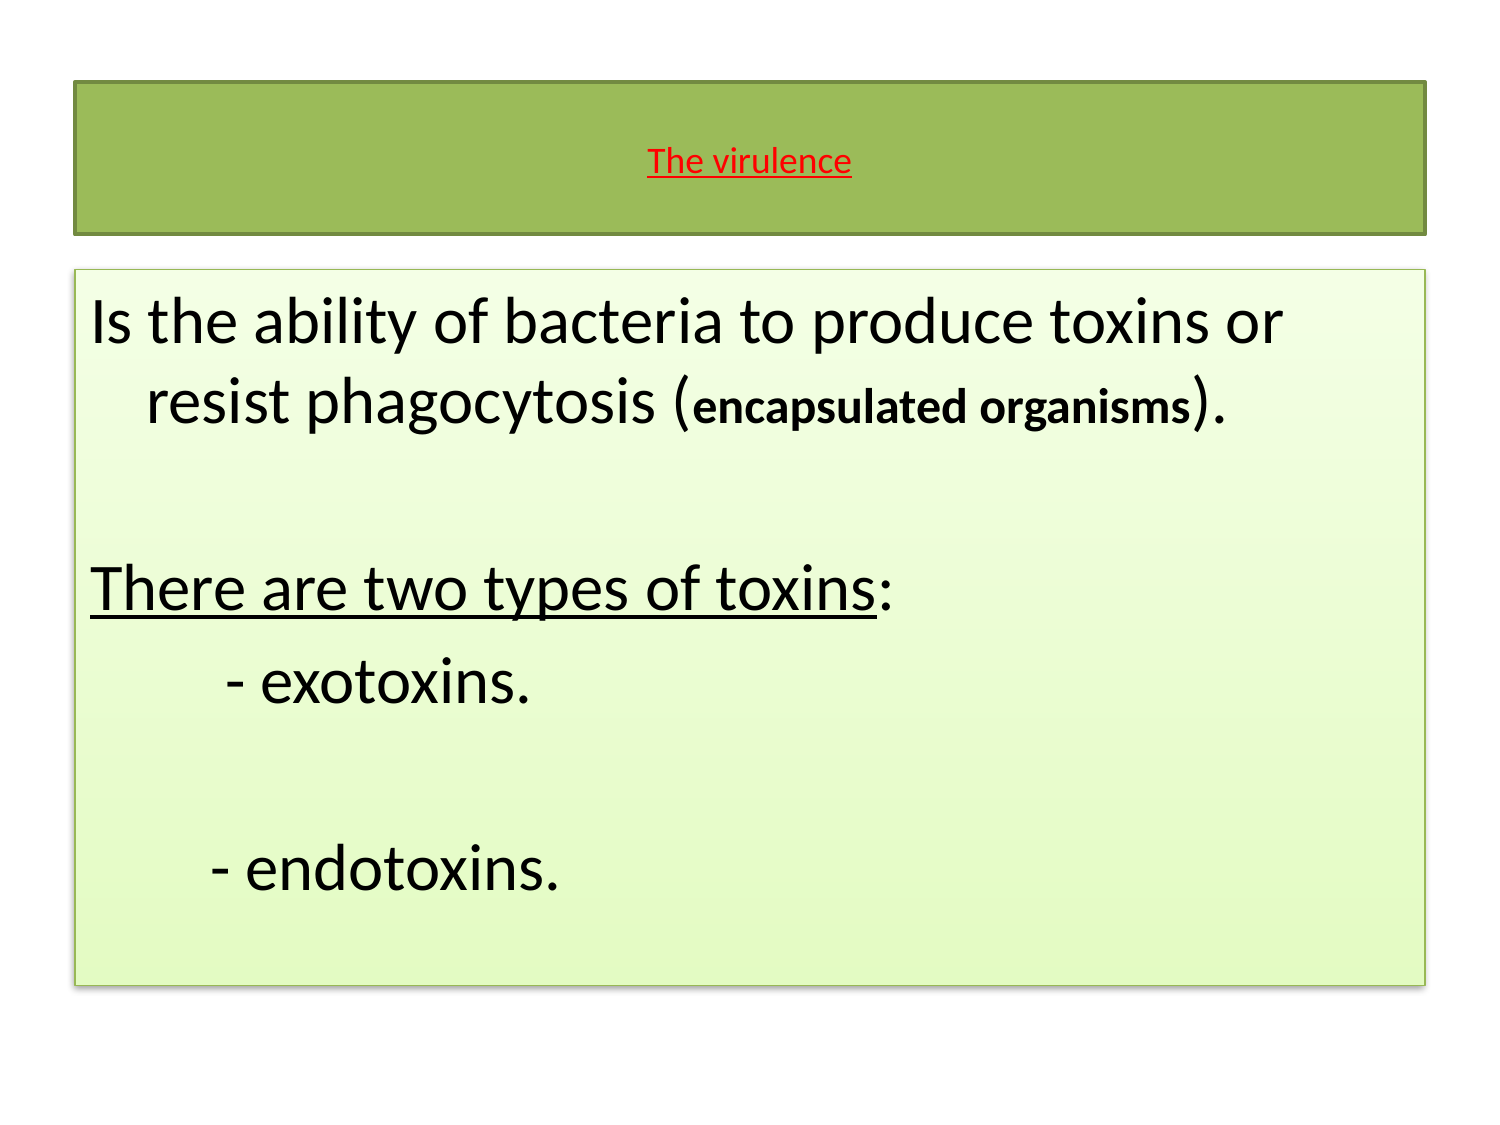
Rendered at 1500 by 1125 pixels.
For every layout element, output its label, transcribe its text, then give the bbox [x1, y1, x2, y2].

title The virulence [73, 80, 1427, 236]
list Is the ability of bacteria to produce toxins or resist phagocytosis (encapsulated organisms). There are two types of toxins: - exotoxins. - endotoxins. [74, 269, 1426, 986]
